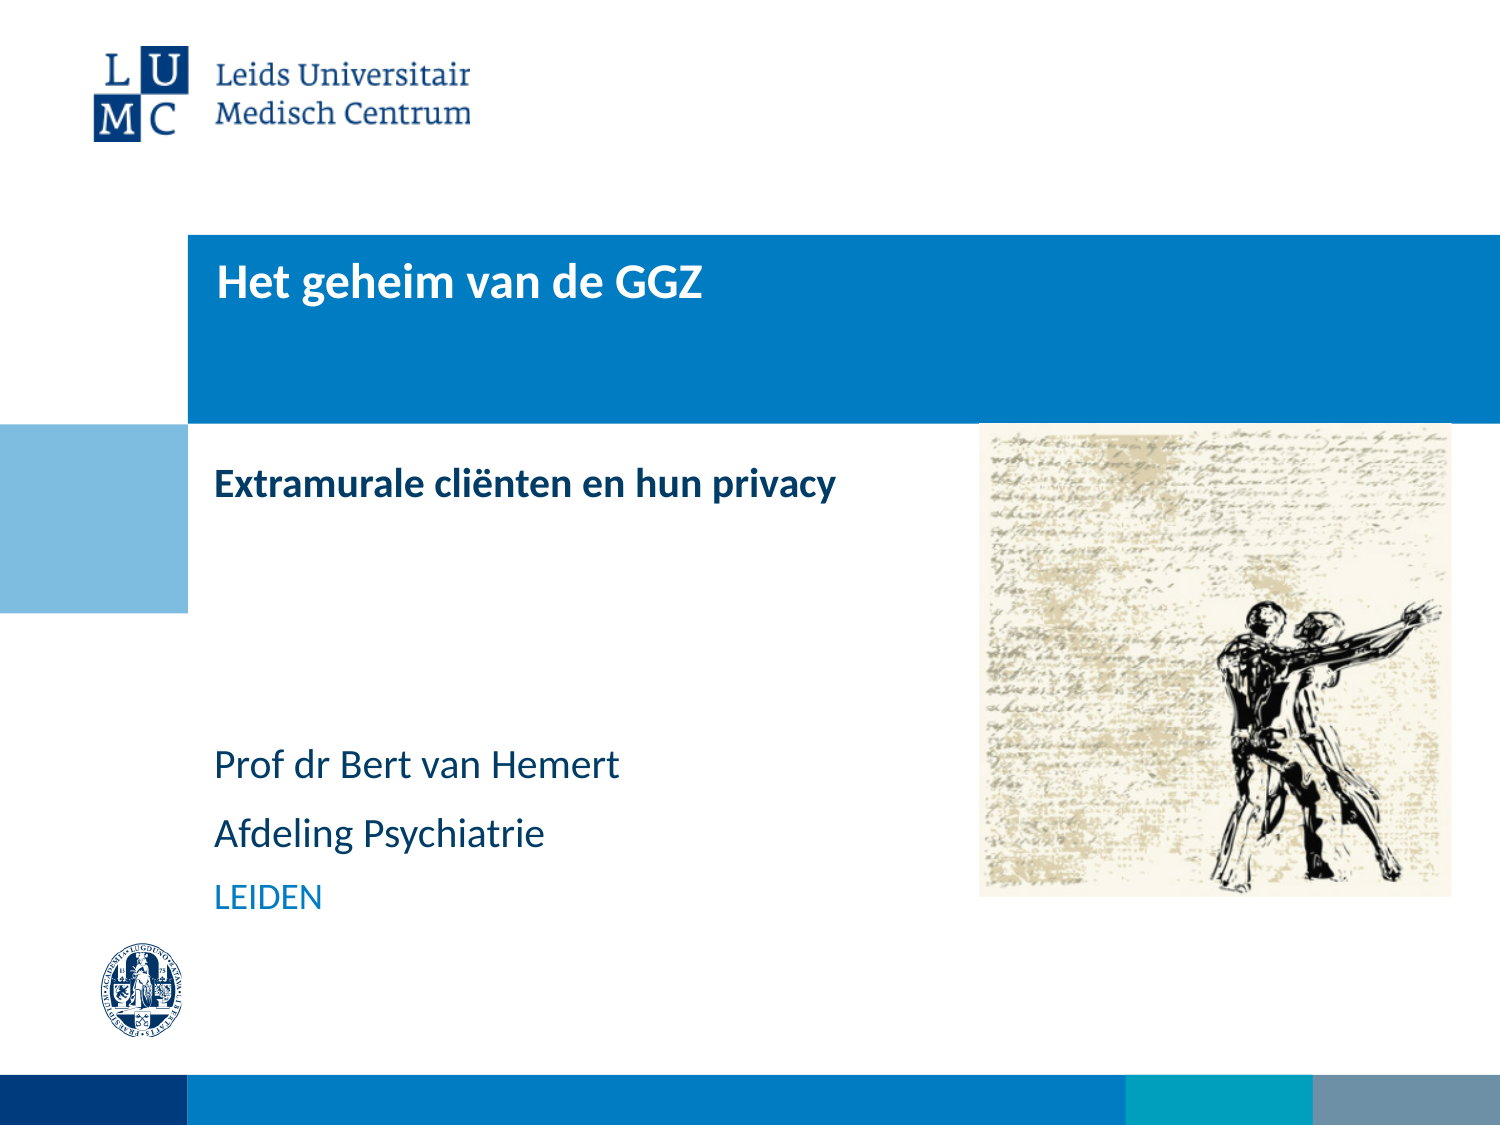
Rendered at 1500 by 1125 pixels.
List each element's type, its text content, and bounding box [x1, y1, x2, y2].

list Prof dr Bert van Hemert [214, 727, 958, 795]
title Het geheim van de GGZ [216, 234, 1500, 423]
subtitle Extramurale cliënten en hun privacy [214, 456, 957, 514]
list Leiden [214, 863, 957, 932]
list Afdeling Psychiatrie [214, 795, 960, 864]
picture [978, 423, 1452, 897]
